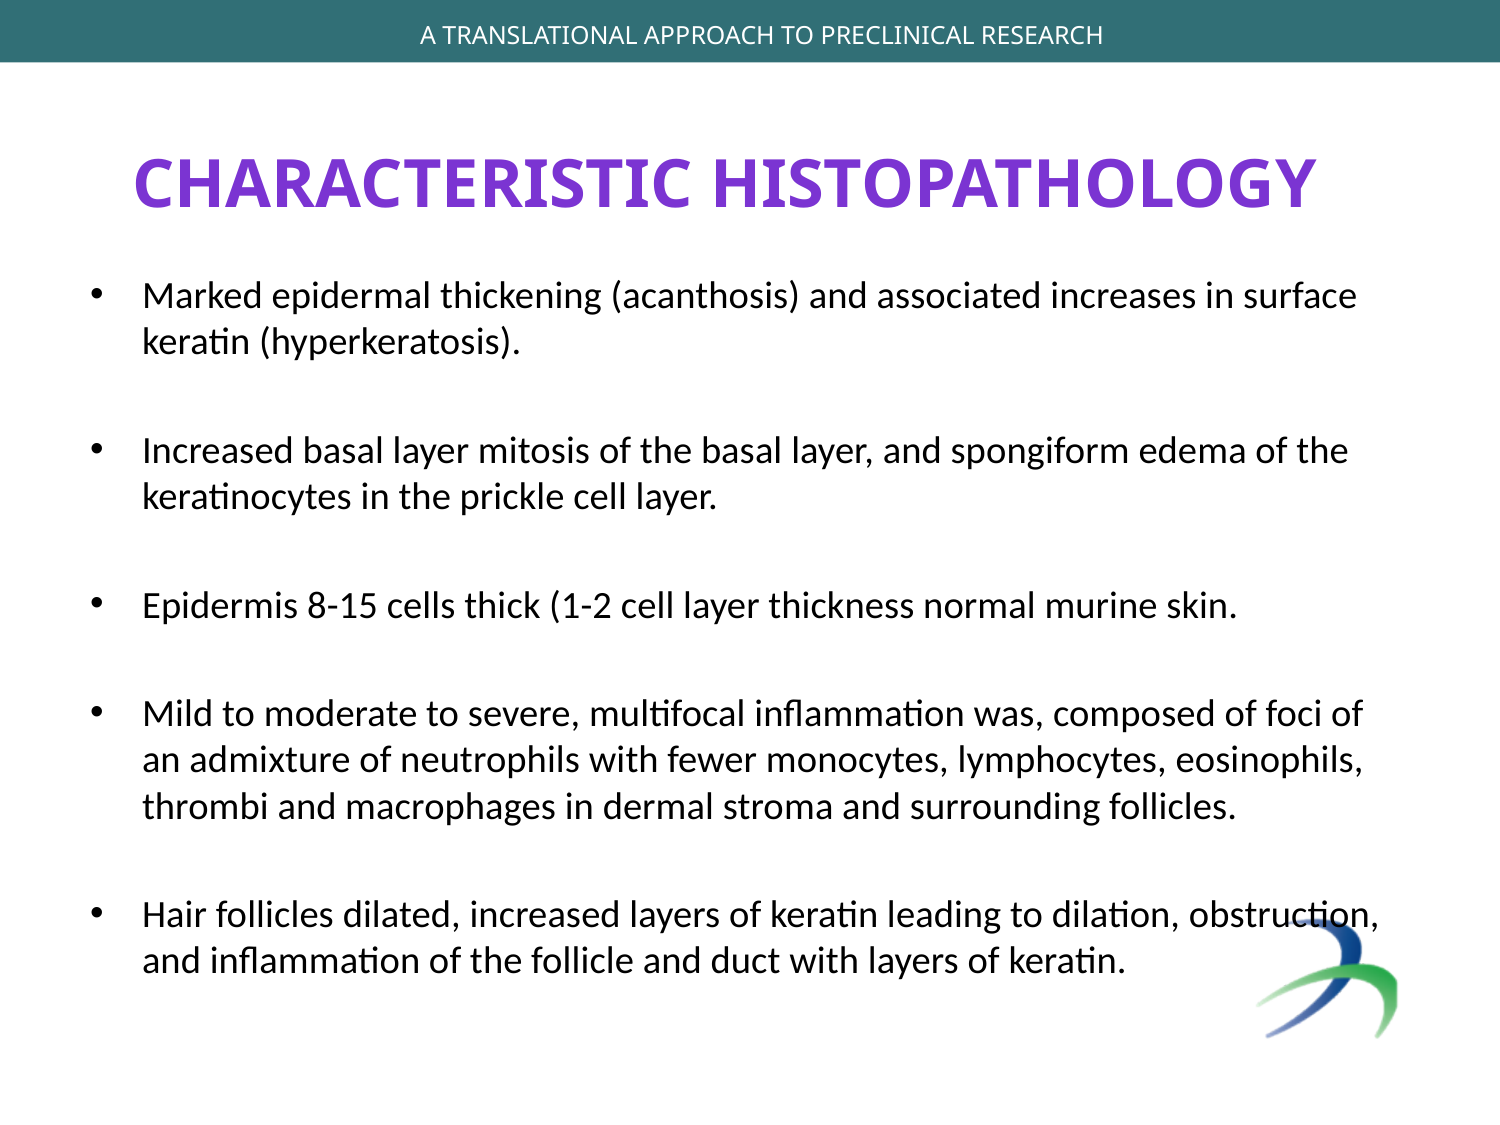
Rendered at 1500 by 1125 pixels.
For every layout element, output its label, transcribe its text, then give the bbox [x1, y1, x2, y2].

list Marked epidermal thickening (acanthosis) and associated increases in surface keratin (hyperkeratosis). Increased basal layer mitosis of the basal layer, and spongiform edema of the keratinocytes in the prickle cell layer. Epidermis 8-15 cells thick (1-2 cell layer thickness normal murine skin. Mild to moderate to severe, multifocal inflammation was, composed of foci of an admixture of neutrophils with fewer monocytes, lymphocytes, eosinophils, thrombi and macrophages in dermal stroma and surrounding follicles. Hair follicles dilated, increased layers of keratin leading to dilation, obstruction, and inflammation of the follicle and duct with layers of keratin. [75, 262, 1425, 1005]
text_box [0, 0, 1500, 63]
title Characteristic Histopathology [50, 87, 1400, 275]
text_box A TRANSLATIONAL APPROACH TO PRECLINICAL RESEARCH [99, 12, 1425, 58]
picture [1237, 899, 1416, 1056]
